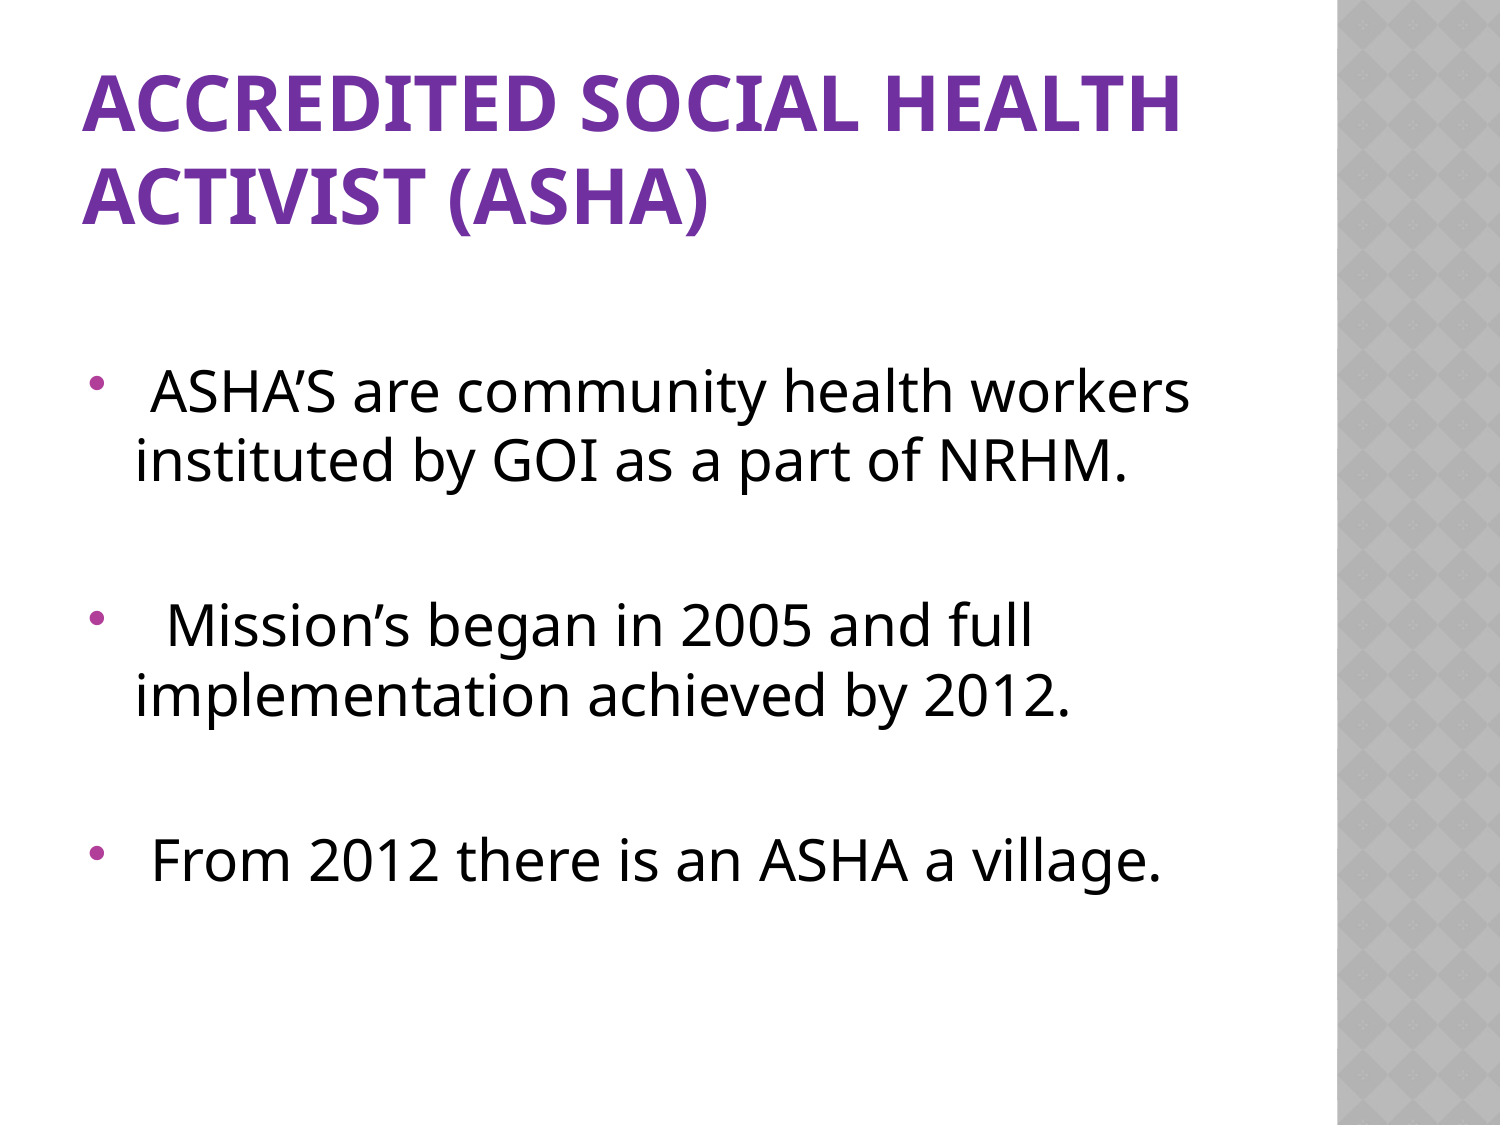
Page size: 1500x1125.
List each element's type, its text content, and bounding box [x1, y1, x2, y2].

title ACCREDITED SOCIAL HEALTH ACTIVIST (ASHA) [75, 52, 1263, 240]
list ASHA’S are community health workers instituted by GOI as a part of NRHM. Mission’s began in 2005 and full implementation achieved by 2012. From 2012 there is an ASHA a village. [75, 264, 1263, 1059]
